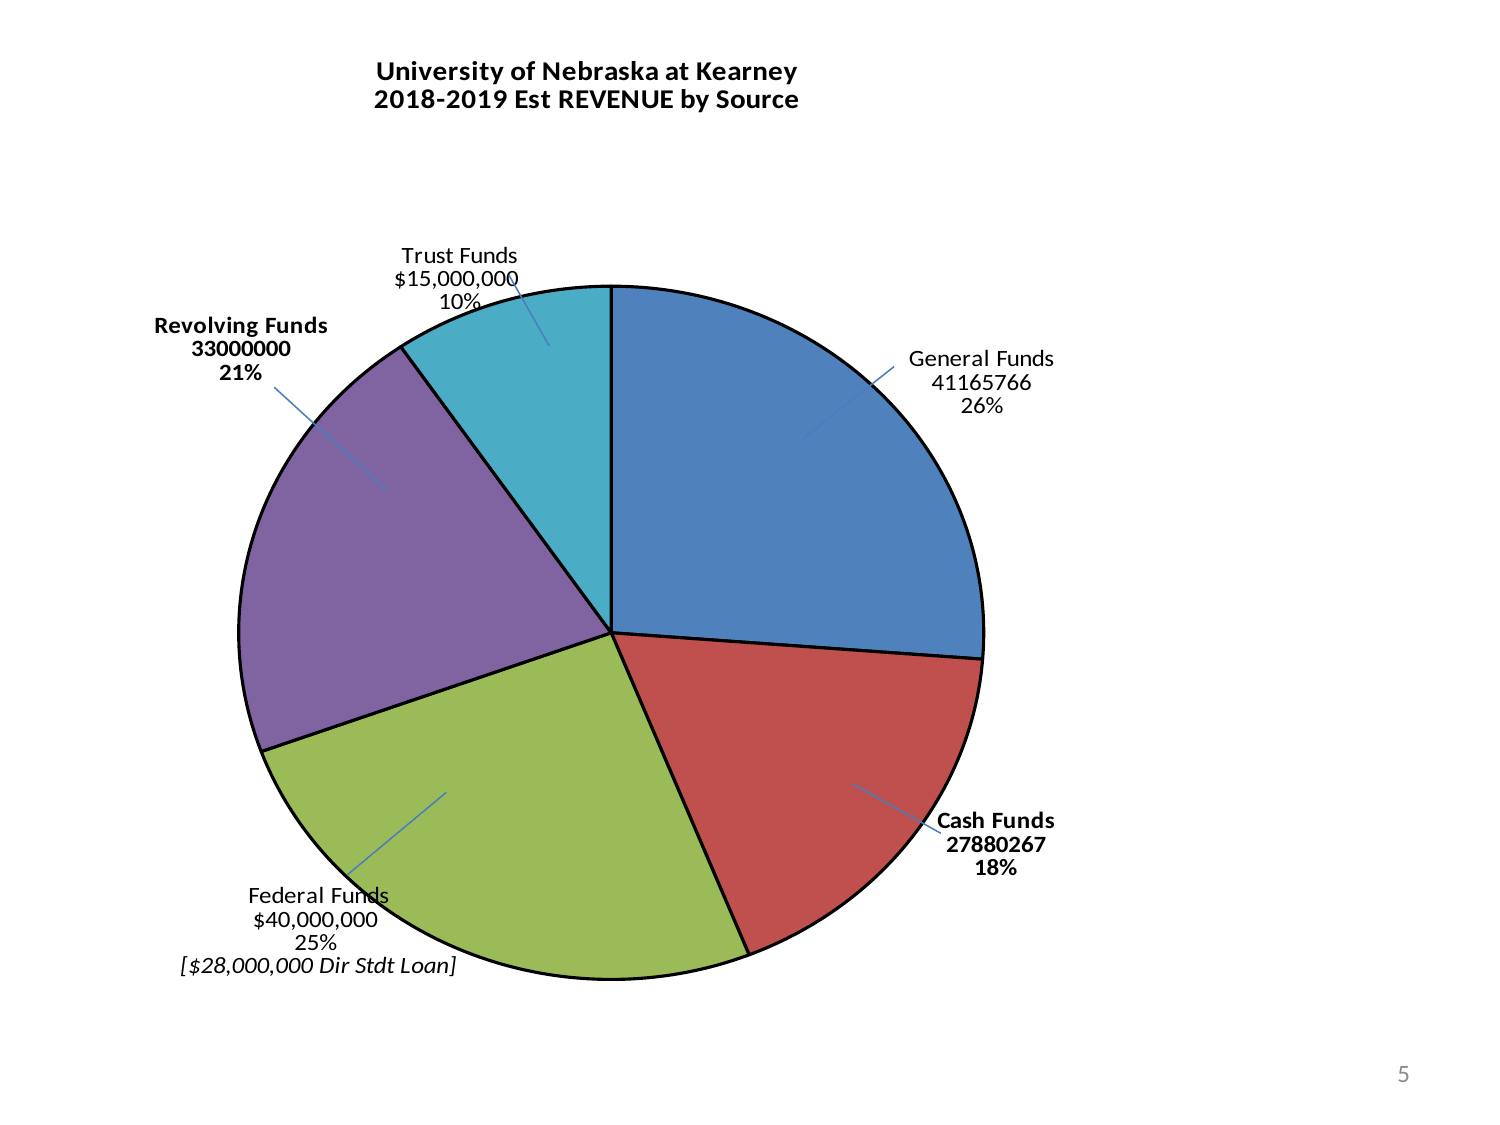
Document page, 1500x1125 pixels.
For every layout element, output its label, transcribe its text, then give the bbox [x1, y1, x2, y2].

chart [42, 37, 1457, 1051]
slide_number 5 [1074, 1059, 1425, 1103]
